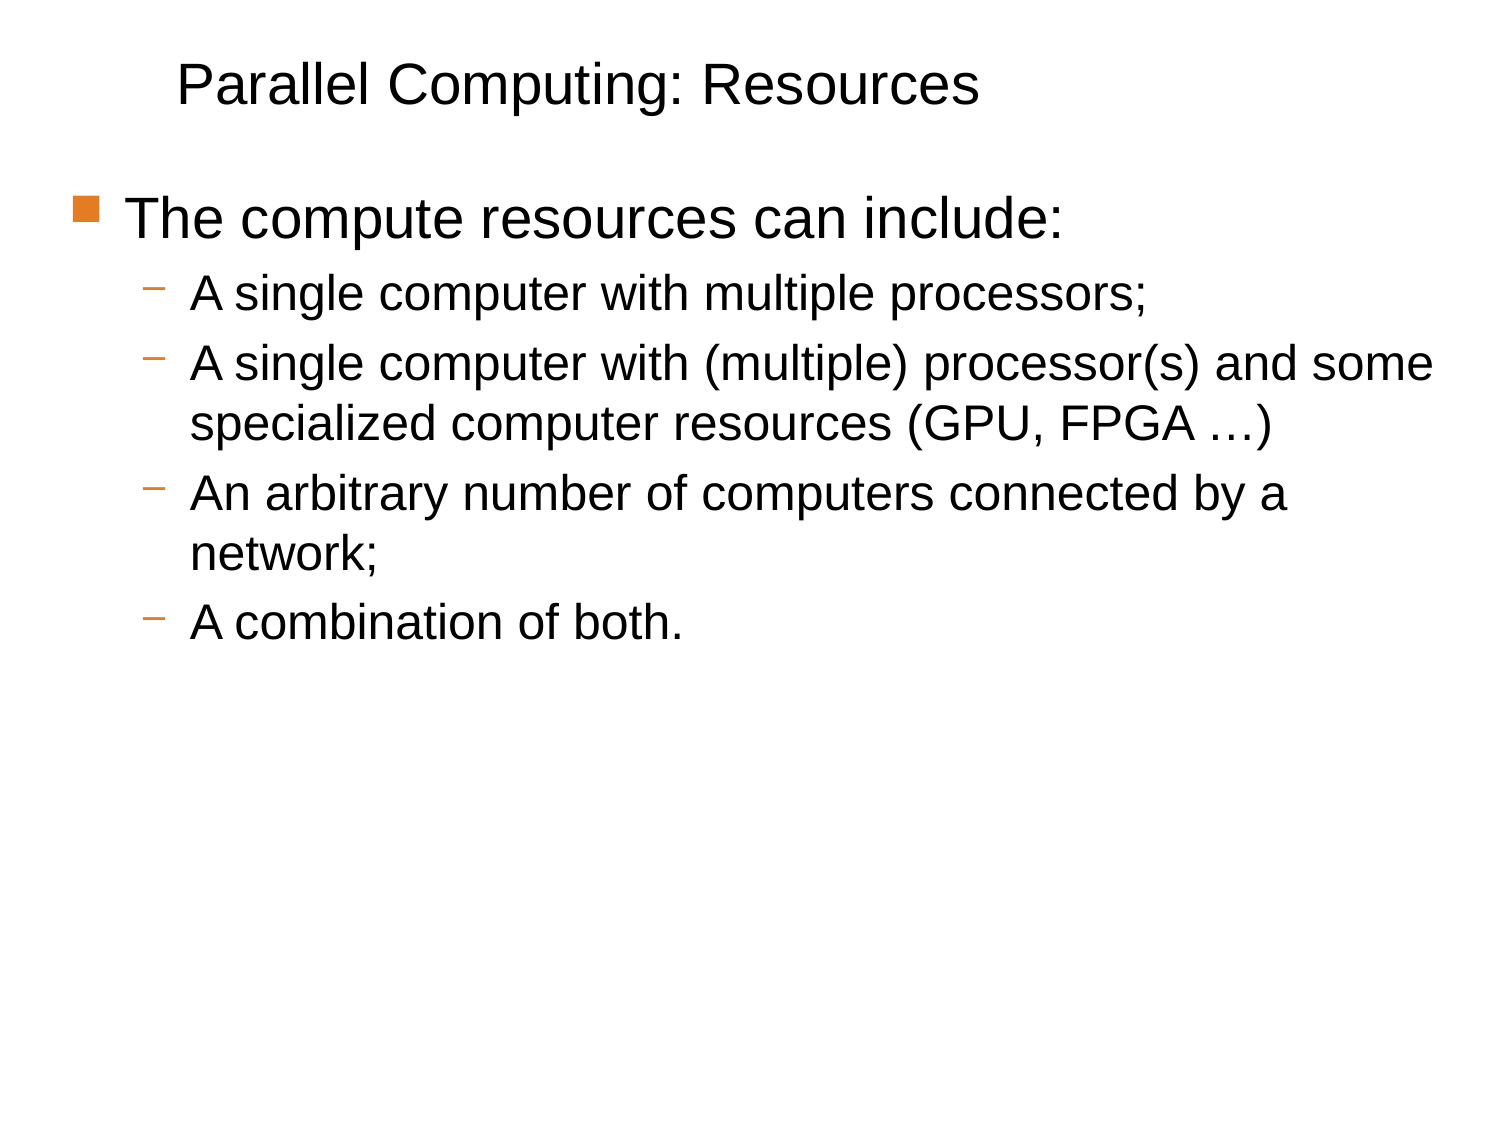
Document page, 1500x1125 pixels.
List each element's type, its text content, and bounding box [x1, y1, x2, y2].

list The compute resources can include: A single computer with multiple processors; A single computer with (multiple) processor(s) and some specialized computer resources (GPU, FPGA …) An arbitrary number of computers connected by a network; A combination of both. [53, 172, 1459, 898]
title Parallel Computing: Resources [161, 12, 1437, 150]
